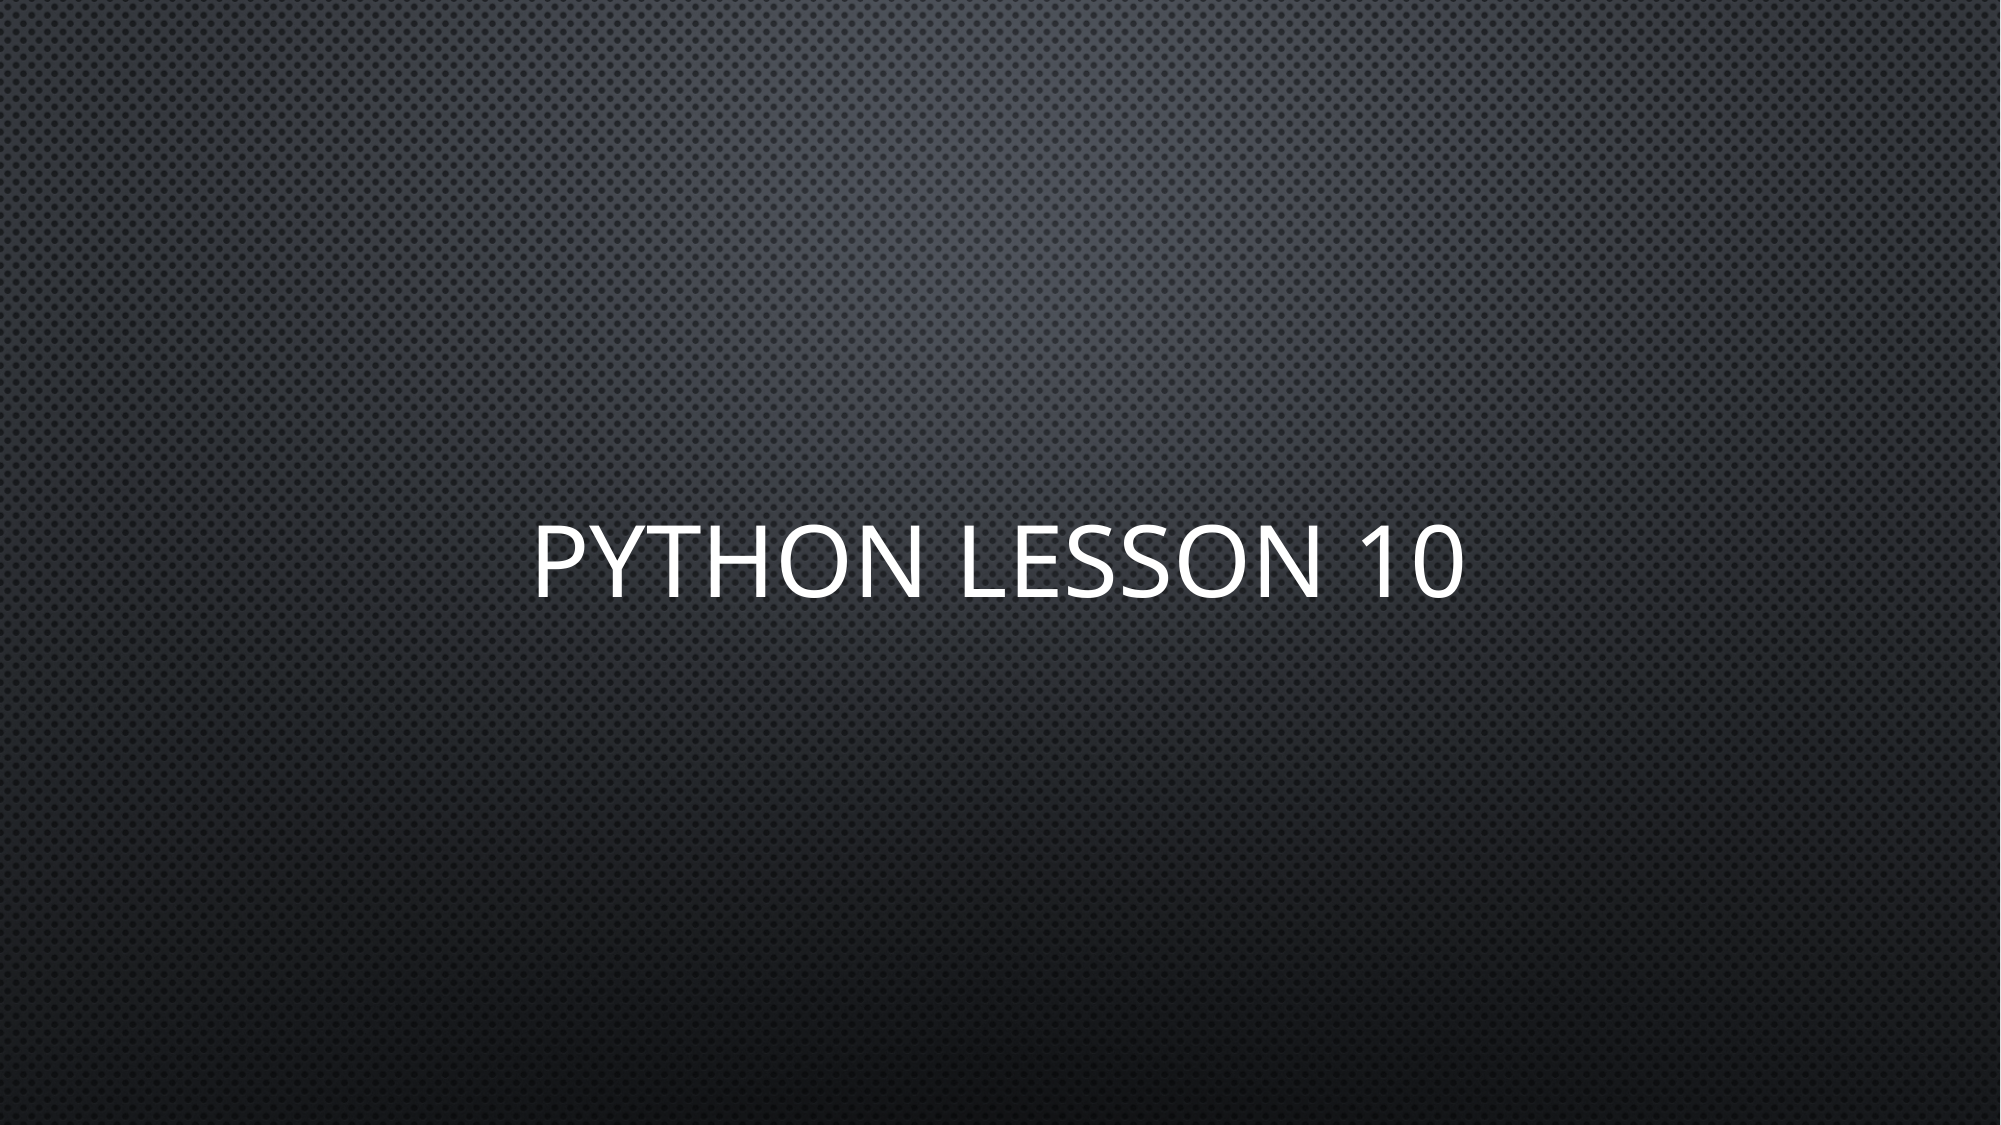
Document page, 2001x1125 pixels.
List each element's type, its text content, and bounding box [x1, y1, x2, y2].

title Python Lesson 10 [287, 99, 1711, 625]
